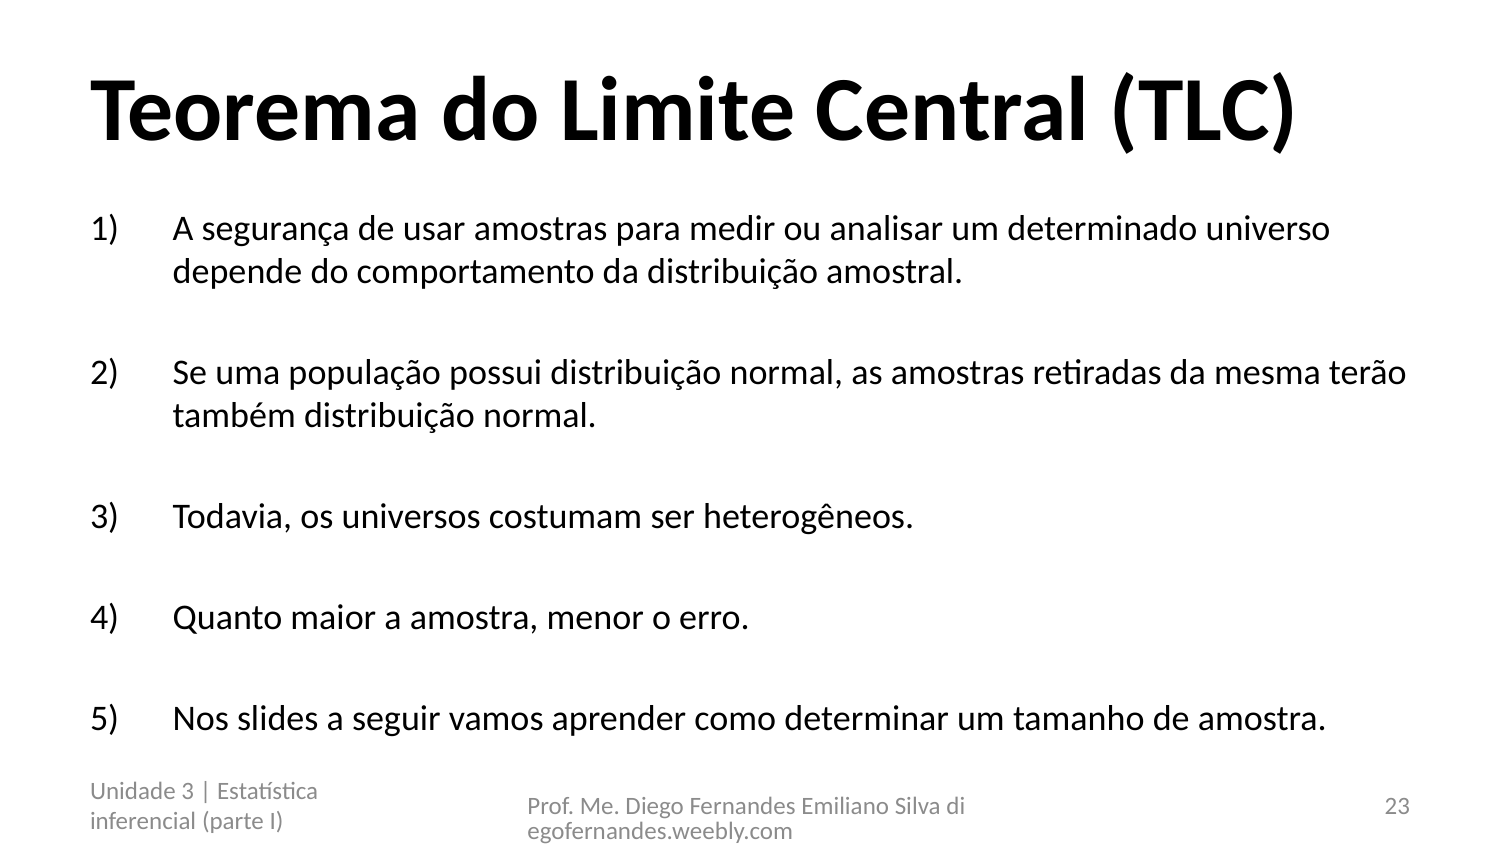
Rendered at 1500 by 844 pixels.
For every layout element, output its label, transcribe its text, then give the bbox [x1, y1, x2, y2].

slide_number 23 [1074, 782, 1425, 827]
title Teorema do Limite Central (TLC) [75, 33, 1425, 175]
list A segurança de usar amostras para medir ou analisar um determinado universo depende do comportamento da distribuição amostral. Se uma população possui distribuição normal, as amostras retiradas da mesma terão também distribuição normal. Todavia, os universos costumam ser heterogêneos. Quanto maior a amostra, menor o erro. Nos slides a seguir vamos aprender como determinar um tamanho de amostra. [75, 196, 1425, 754]
slide_number Unidade 3 | Estatística inferencial (parte I) [75, 782, 425, 827]
footer Prof. Me. Diego Fernandes Emiliano Silva diegofernandes.weebly.com [512, 782, 988, 827]
